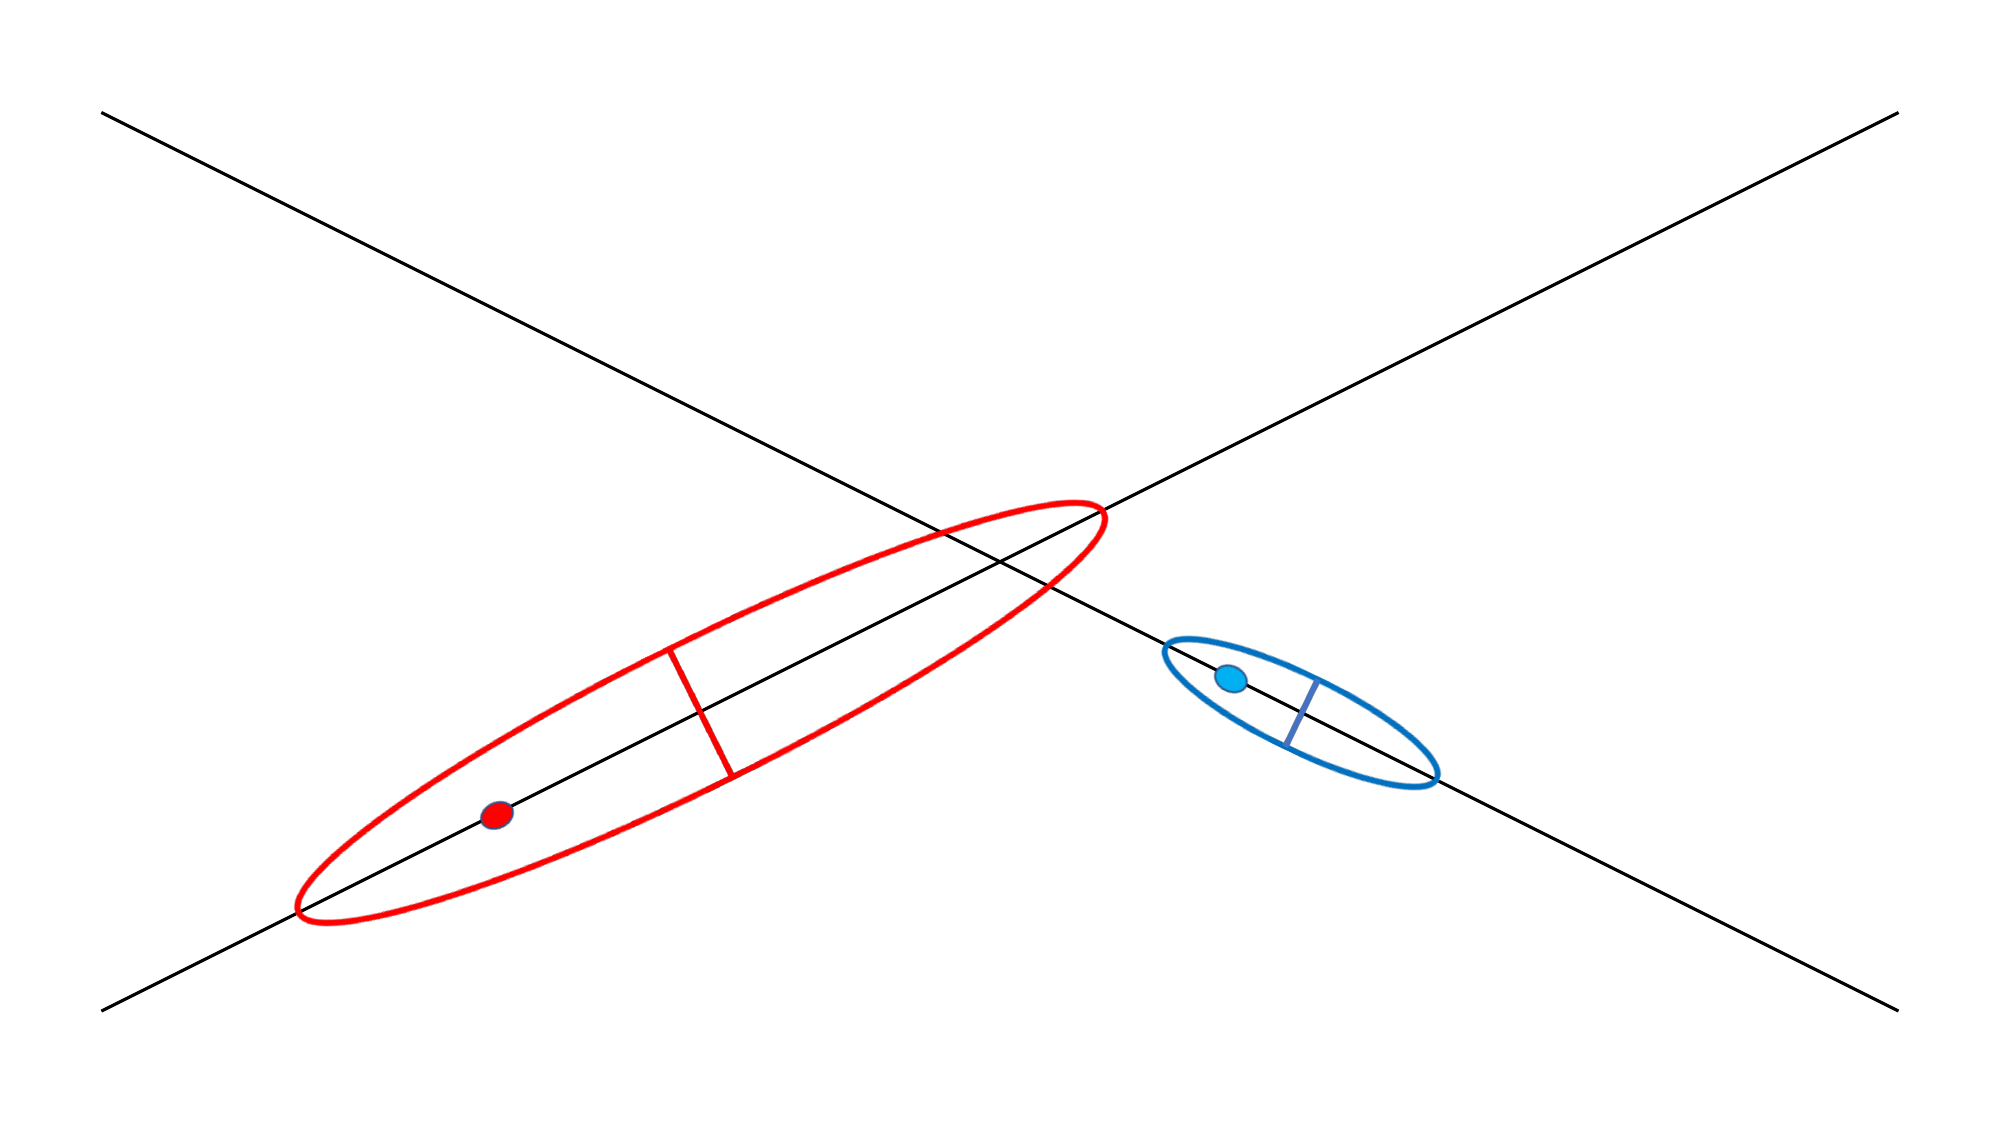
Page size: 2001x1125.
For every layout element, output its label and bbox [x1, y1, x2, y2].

text_box [101, 112, 1899, 1011]
picture [248, 637, 1455, 788]
